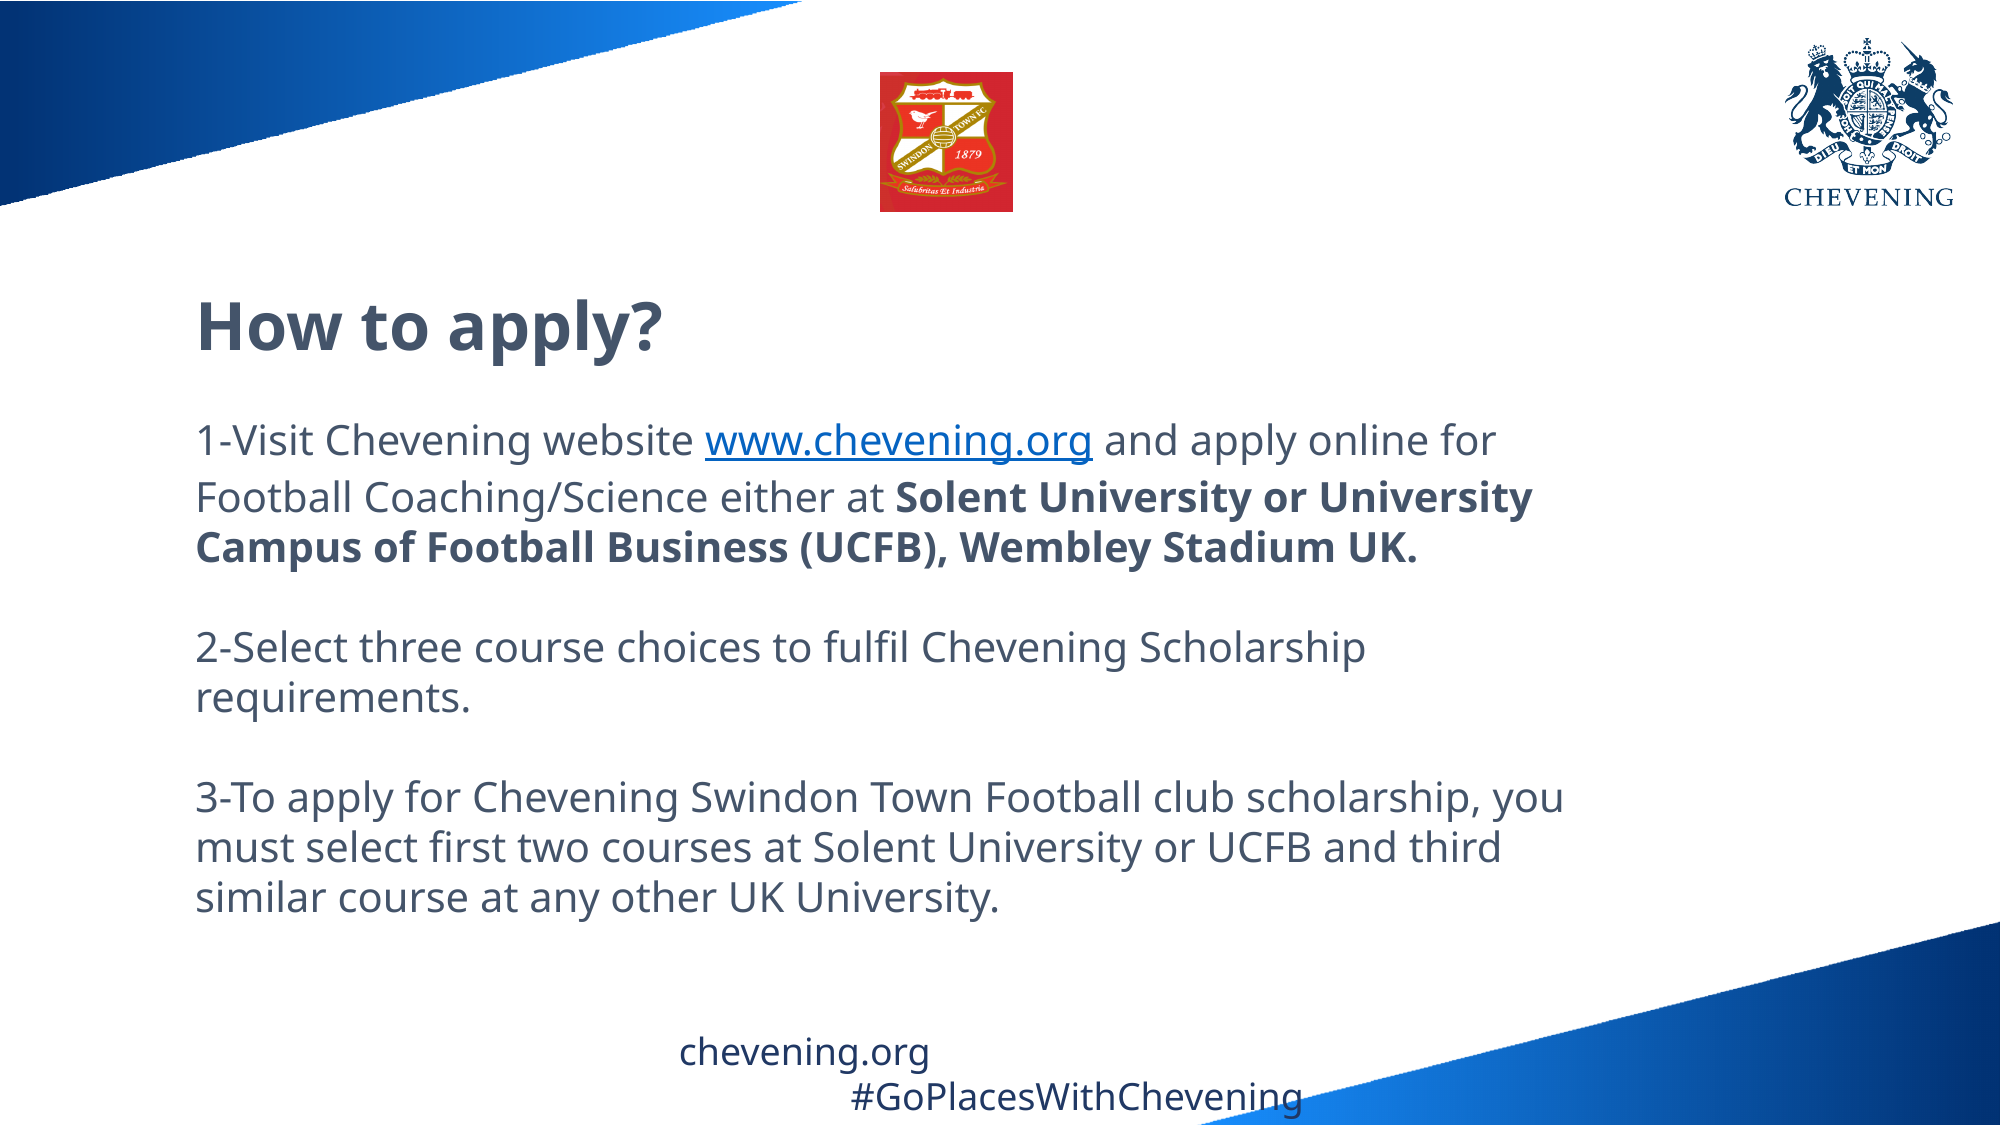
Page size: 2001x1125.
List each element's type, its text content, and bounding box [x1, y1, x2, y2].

footer chevening.org #GoPlacesWithChevening [662, 1042, 1195, 1103]
picture [880, 72, 1013, 212]
picture [1785, 38, 1953, 206]
picture [0, 1, 803, 206]
picture [1195, 921, 2000, 1125]
text_box How to apply? 1-Visit Chevening website www.chevening.org and apply online for Football Coaching/Science either at Solent University or University Campus of Football Business (UCFB), Wembley Stadium UK. 2-Select three course choices to fulfil Chevening Scholarship requirements. 3-To apply for Chevening Swindon Town Football club scholarship, you must select first two courses at Solent University or UCFB and third similar course at any other UK University. [180, 236, 1611, 928]
